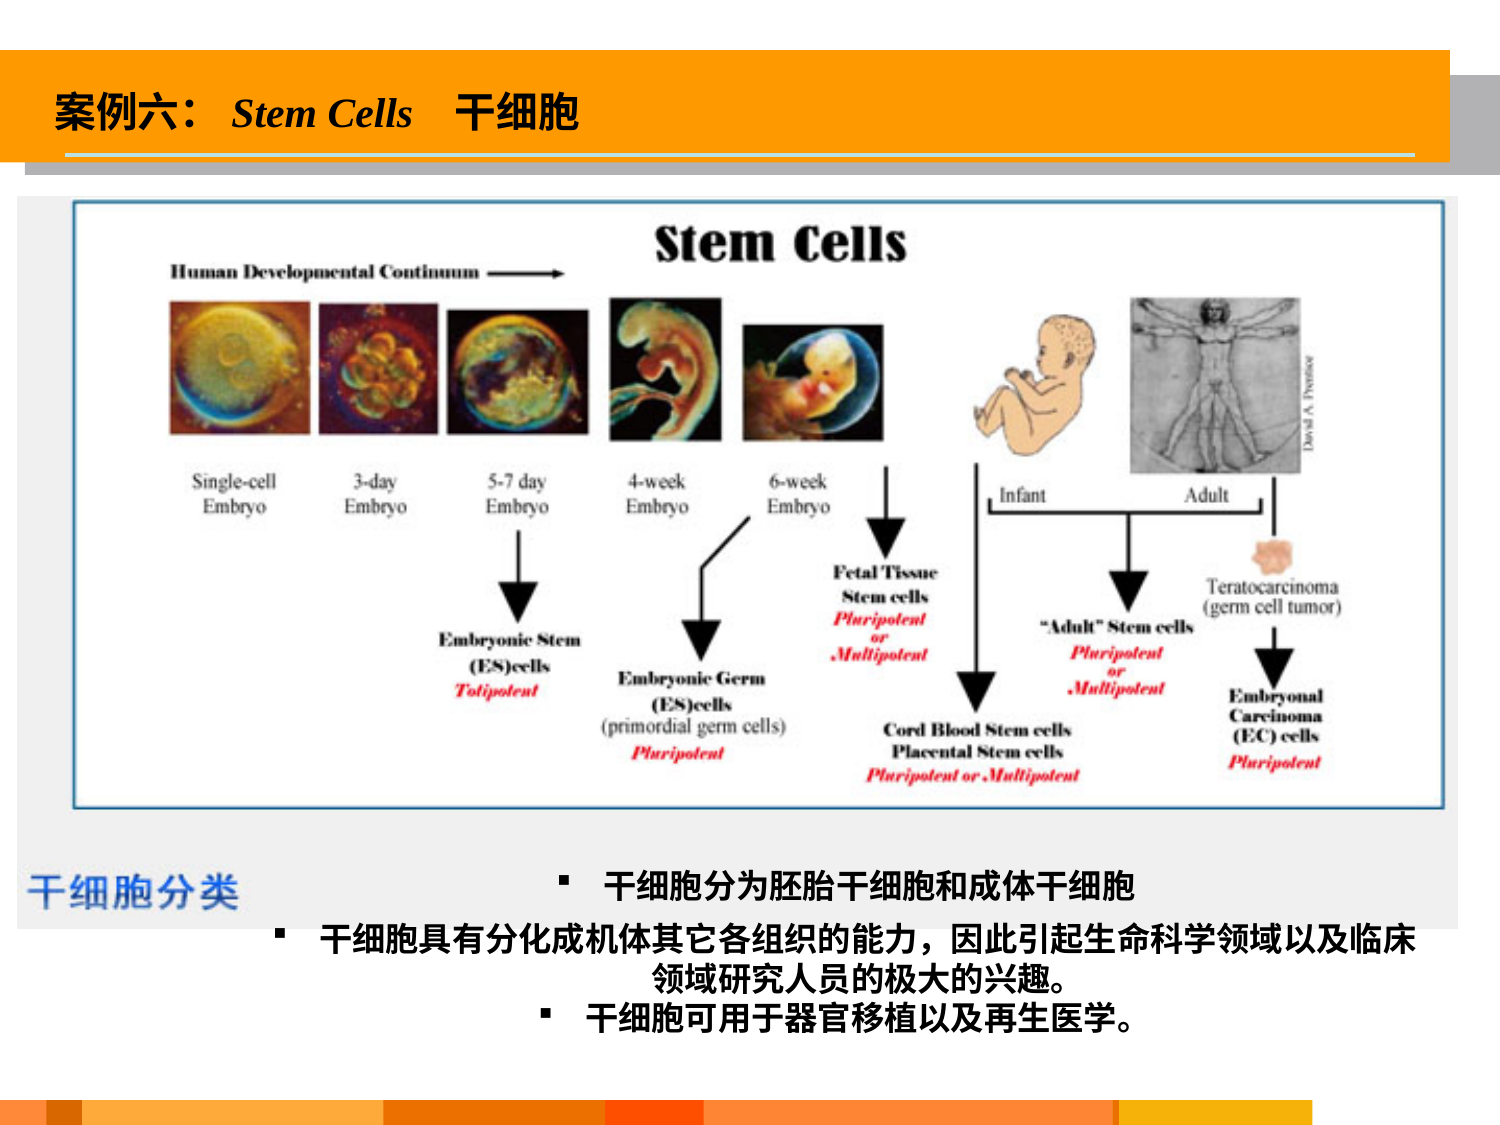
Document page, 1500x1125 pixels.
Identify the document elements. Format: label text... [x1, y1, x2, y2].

text_box 干细胞具有分化成机体其它各组织的能力，因此引起生命科学领域以及临床领域研究人员的极大的兴趣。 干细胞可用于器官移植以及再生医学。 [248, 938, 1441, 1045]
text_box 案例六：Stem Cells 干细胞 [39, 78, 595, 195]
picture [17, 196, 1458, 929]
